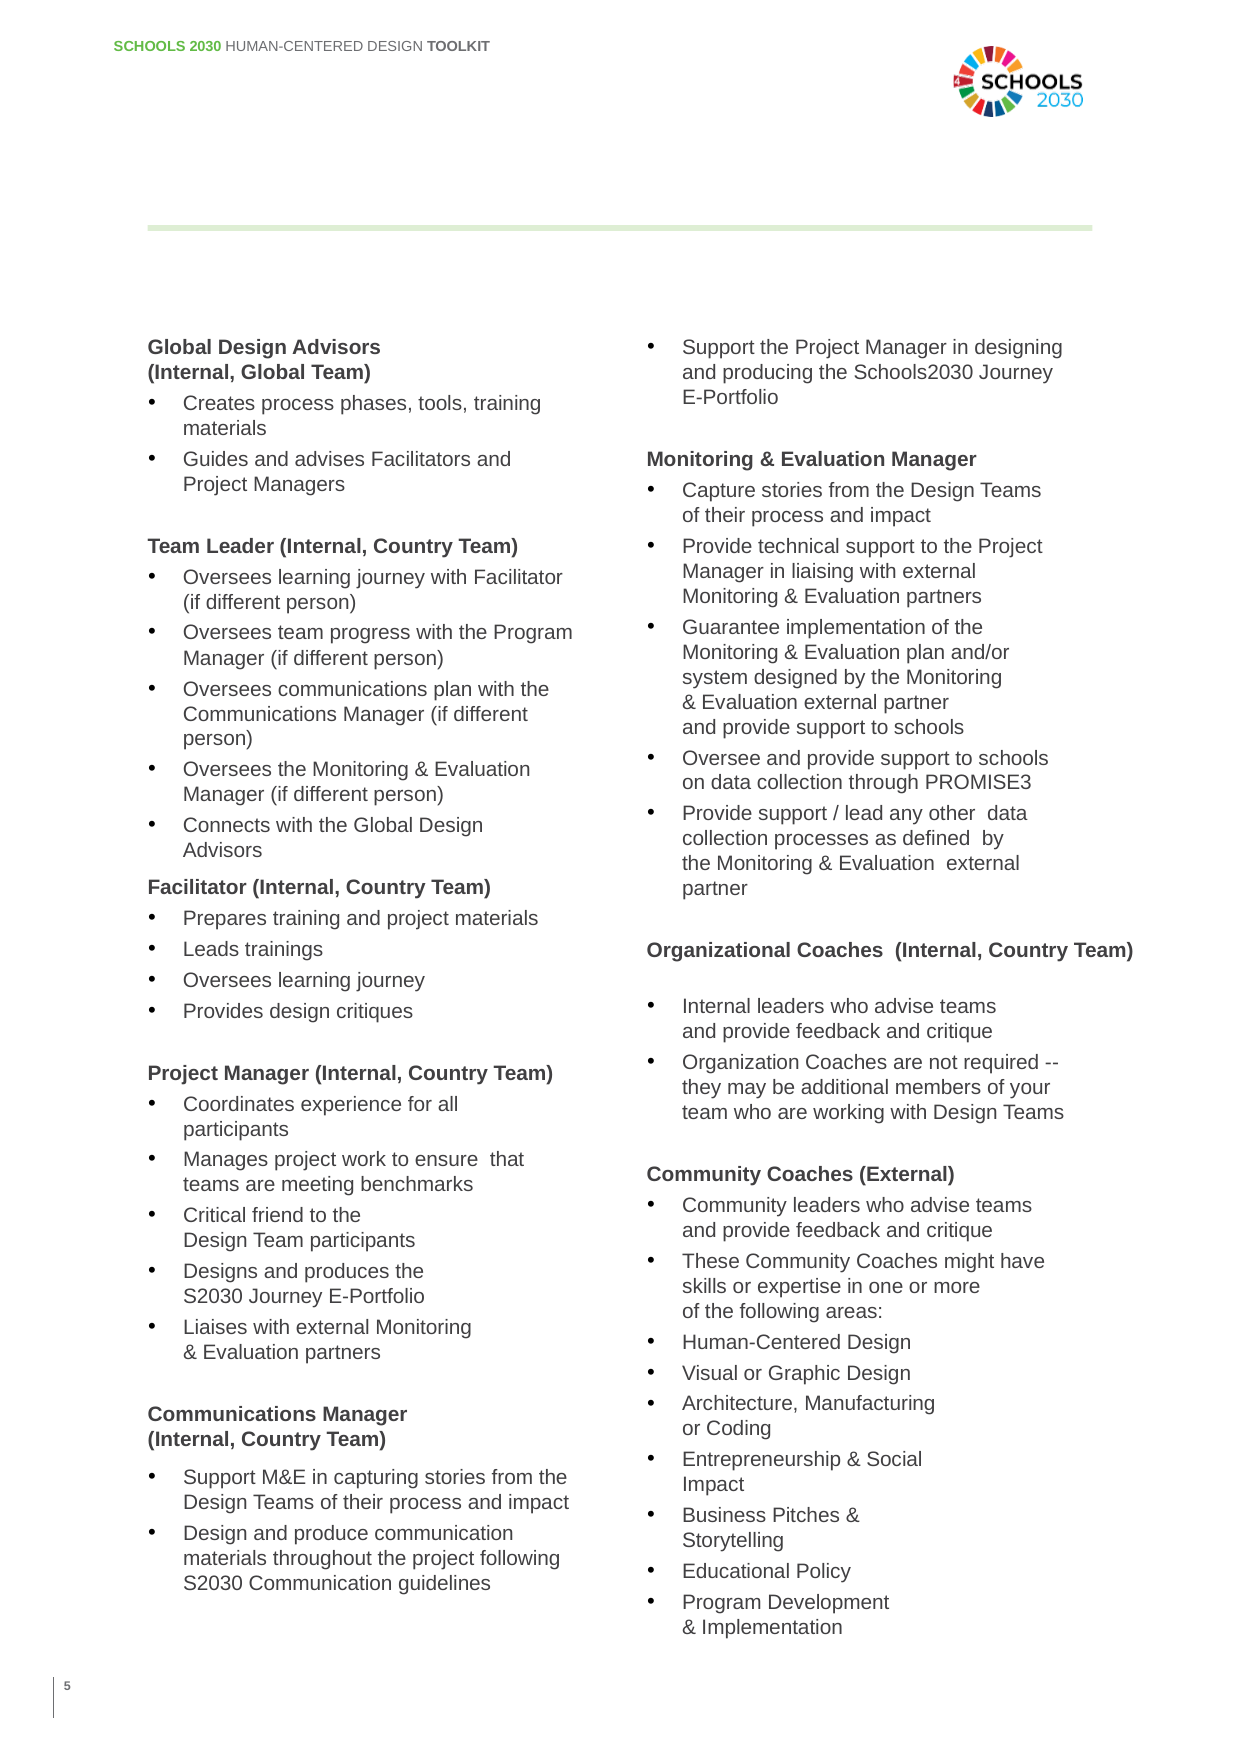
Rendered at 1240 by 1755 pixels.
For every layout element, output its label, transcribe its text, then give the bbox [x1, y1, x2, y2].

text_box Team Leader (Internal, Country Team) [145, 530, 588, 558]
slide_number 5 [57, 1678, 86, 1755]
text_box Communications Manager (Internal, Country Team) [145, 1398, 508, 1451]
text_box Coordinates experience for all participants Manages project work to ensure that teams are meeting benchmarks Critical friend to the Design Team participants Designs and produces the S2030 Journey E-Portfolio Liaises with external Monitoring & Evaluation partners [145, 1088, 533, 1364]
text_box [953, 46, 1083, 117]
text_box Oversees learning journey with Facilitator (if different person) Oversees team progress with the Program Manager (if different person) Oversees communications plan with the Communications Manager (if different person) Oversees the Monitoring & Evaluation Manager (if different person) Connects with the Global Design Advisors [145, 561, 588, 862]
text_box Community Coaches (External) [644, 1158, 1133, 1186]
text_box Global Design Advisors (Internal, Global Team) [145, 331, 546, 384]
text_box Facilitator (Internal, Country Team) [145, 871, 644, 899]
text_box Monitoring & Evaluation Manager [644, 443, 1133, 471]
text_box SCHOOLS 2030 HUMAN-CENTERED DESIGN TOOLKIT [111, 34, 547, 54]
text_box Capture stories from the Design Teams of their process and impact Provide technical support to the Project Manager in liaising with external Monitoring & Evaluation partners Guarantee implementation of the Monitoring & Evaluation plan and/or system designed by the Monitoring & Evaluation external partner and provide support to schools Oversee and provide support to schools on data collection through PROMISE3 Provide support / lead any other data collection processes as defined by the Monitoring & Evaluation external partner [644, 474, 1067, 900]
text_box Community leaders who advise teams and provide feedback and critique These Community Coaches might have skills or expertise in one or more of the following areas: Human-Centered Design Visual or Graphic Design Architecture, Manufacturing or Coding Entrepreneurship & Social Impact Business Pitches & Storytelling Educational Policy Program Development & Implementation [644, 1189, 1052, 1639]
text_box Organizational Coaches (Internal, Country Team) [644, 934, 1158, 962]
text_box Support the Project Manager in designing and producing the Schools2030 Journey E-Portfolio [644, 331, 1086, 409]
text_box Prepares training and project materials Leads trainings Oversees learning journey Provides design critiques [145, 901, 563, 1023]
text_box [147, 225, 1093, 231]
text_box Project Manager (Internal, Country Team) [145, 1057, 565, 1085]
text_box Creates process phases, tools, training materials Guides and advises Facilitators and Project Managers [145, 387, 555, 496]
text_box Internal leaders who advise teams and provide feedback and critique Organization Coaches are not required -- they may be additional members of your team who are working with Design Teams [644, 990, 1086, 1124]
text_box Support M&E in capturing stories from the Design Teams of their process and impact Design and produce communication materials throughout the project following S2030 Communication guidelines [145, 1461, 589, 1595]
